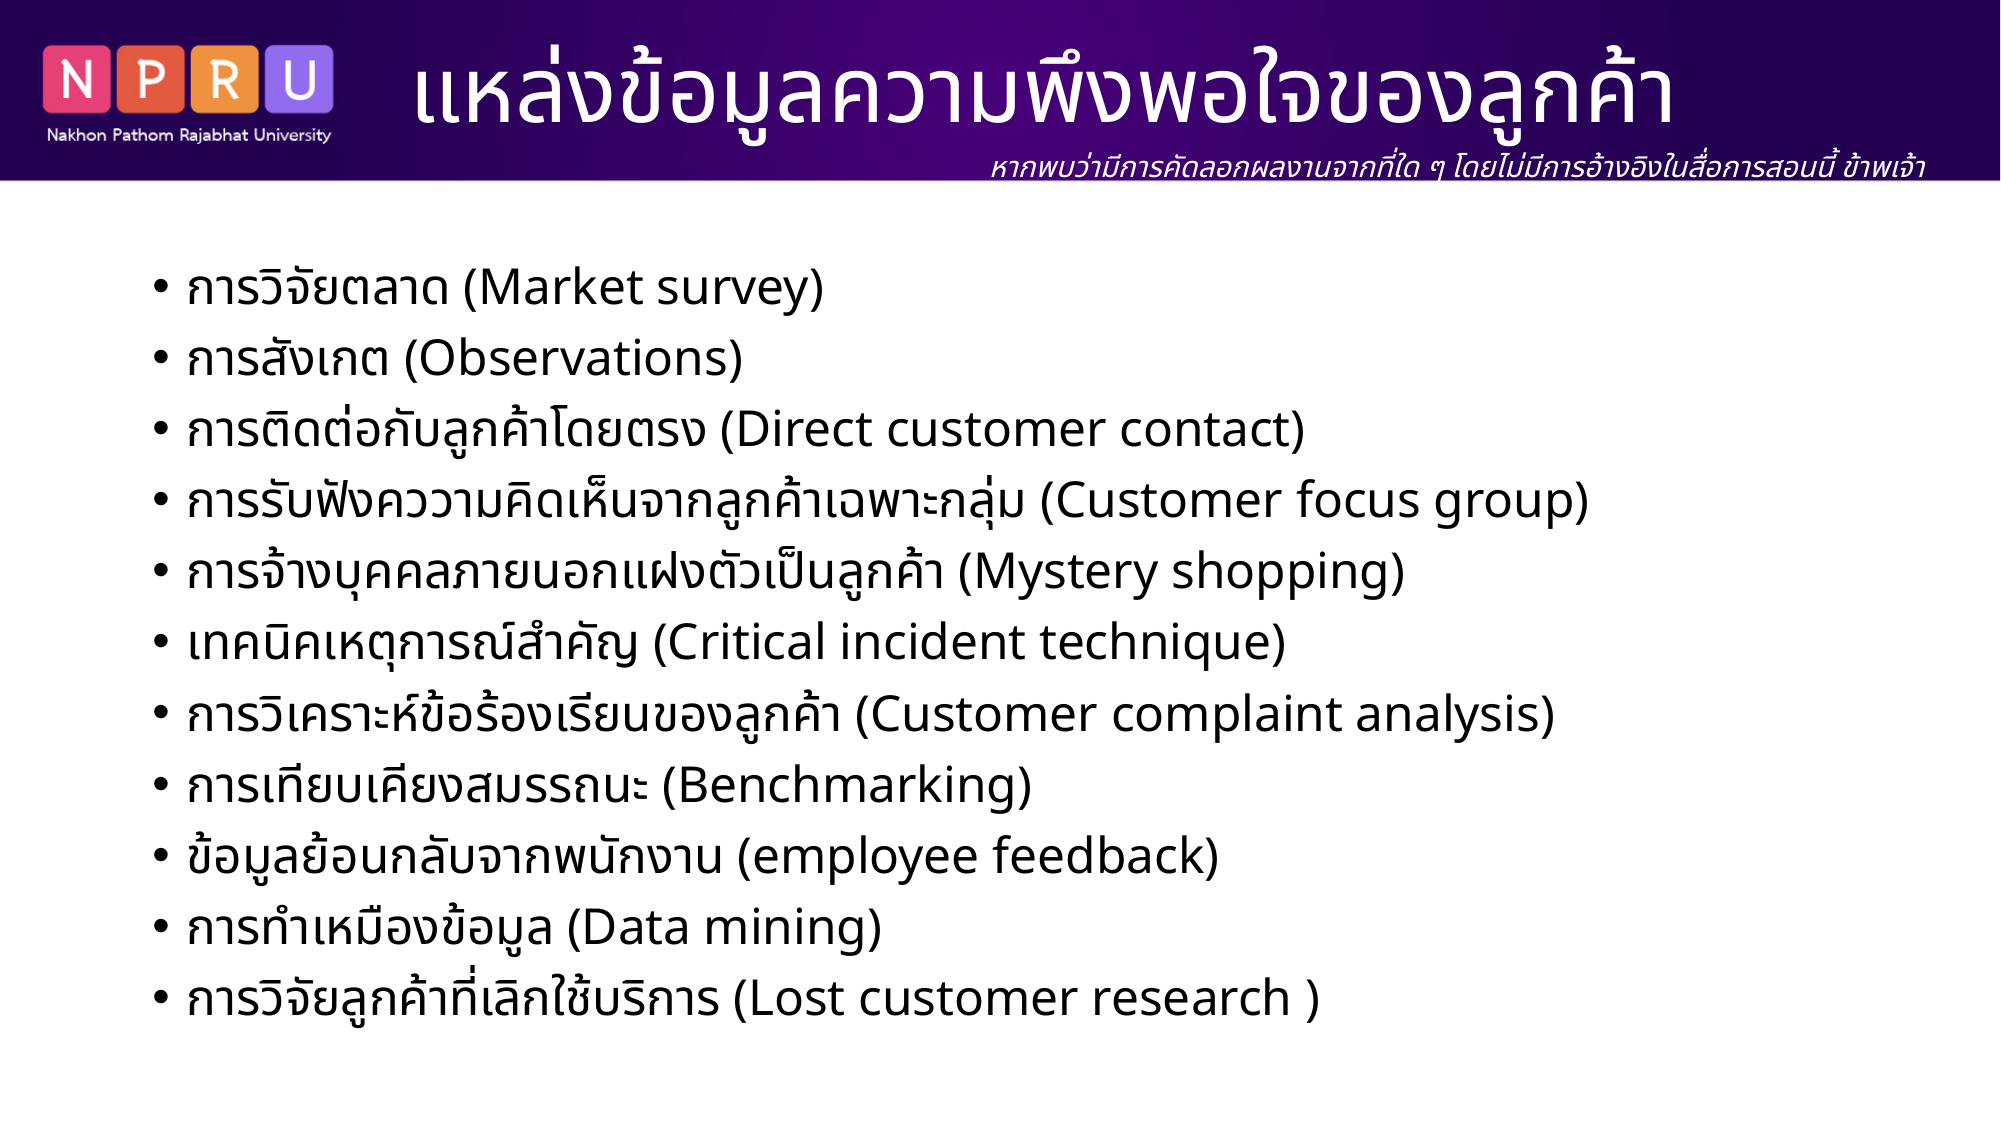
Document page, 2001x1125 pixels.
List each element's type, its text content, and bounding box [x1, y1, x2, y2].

text_box หากพบว่ามีการคัดลอกผลงานจากที่ใด ๆ โดยไม่มีการอ้างอิงในสื่อการสอนนี้ ข้าพเจ้า นางสาว สิริพร เขตเจนการ ขอรับผิดชอบแต่เพียงผู้เดียว [974, 140, 2000, 226]
picture [0, 0, 2001, 1125]
title แหล่งข้อมูลความพึงพอใจของลูกค้า [394, 26, 1863, 158]
list การวิจัยตลาด (Market survey) การสังเกต (Observations) การติดต่อกับลูกค้าโดยตรง (Direct customer contact) การรับฟังคววามคิดเห็นจากลูกค้าเฉพาะกลุ่ม (Customer focus group) การจ้างบุคคลภายนอกแฝงตัวเป็นลูกค้า (Mystery shopping) เทคนิคเหตุการณ์สำคัญ (Critical incident technique) การวิเคราะห์ข้อร้องเรียนของลูกค้า (Customer complaint analysis) การเทียบเคียงสมรรถนะ (Benchmarking) ข้อมูลย้อนกลับจากพนักงาน (employee feedback) การทำเหมืองข้อมูล (Data mining) การวิจัยลูกค้าที่เลิกใช้บริการ (Lost customer research ) [137, 254, 1863, 1037]
